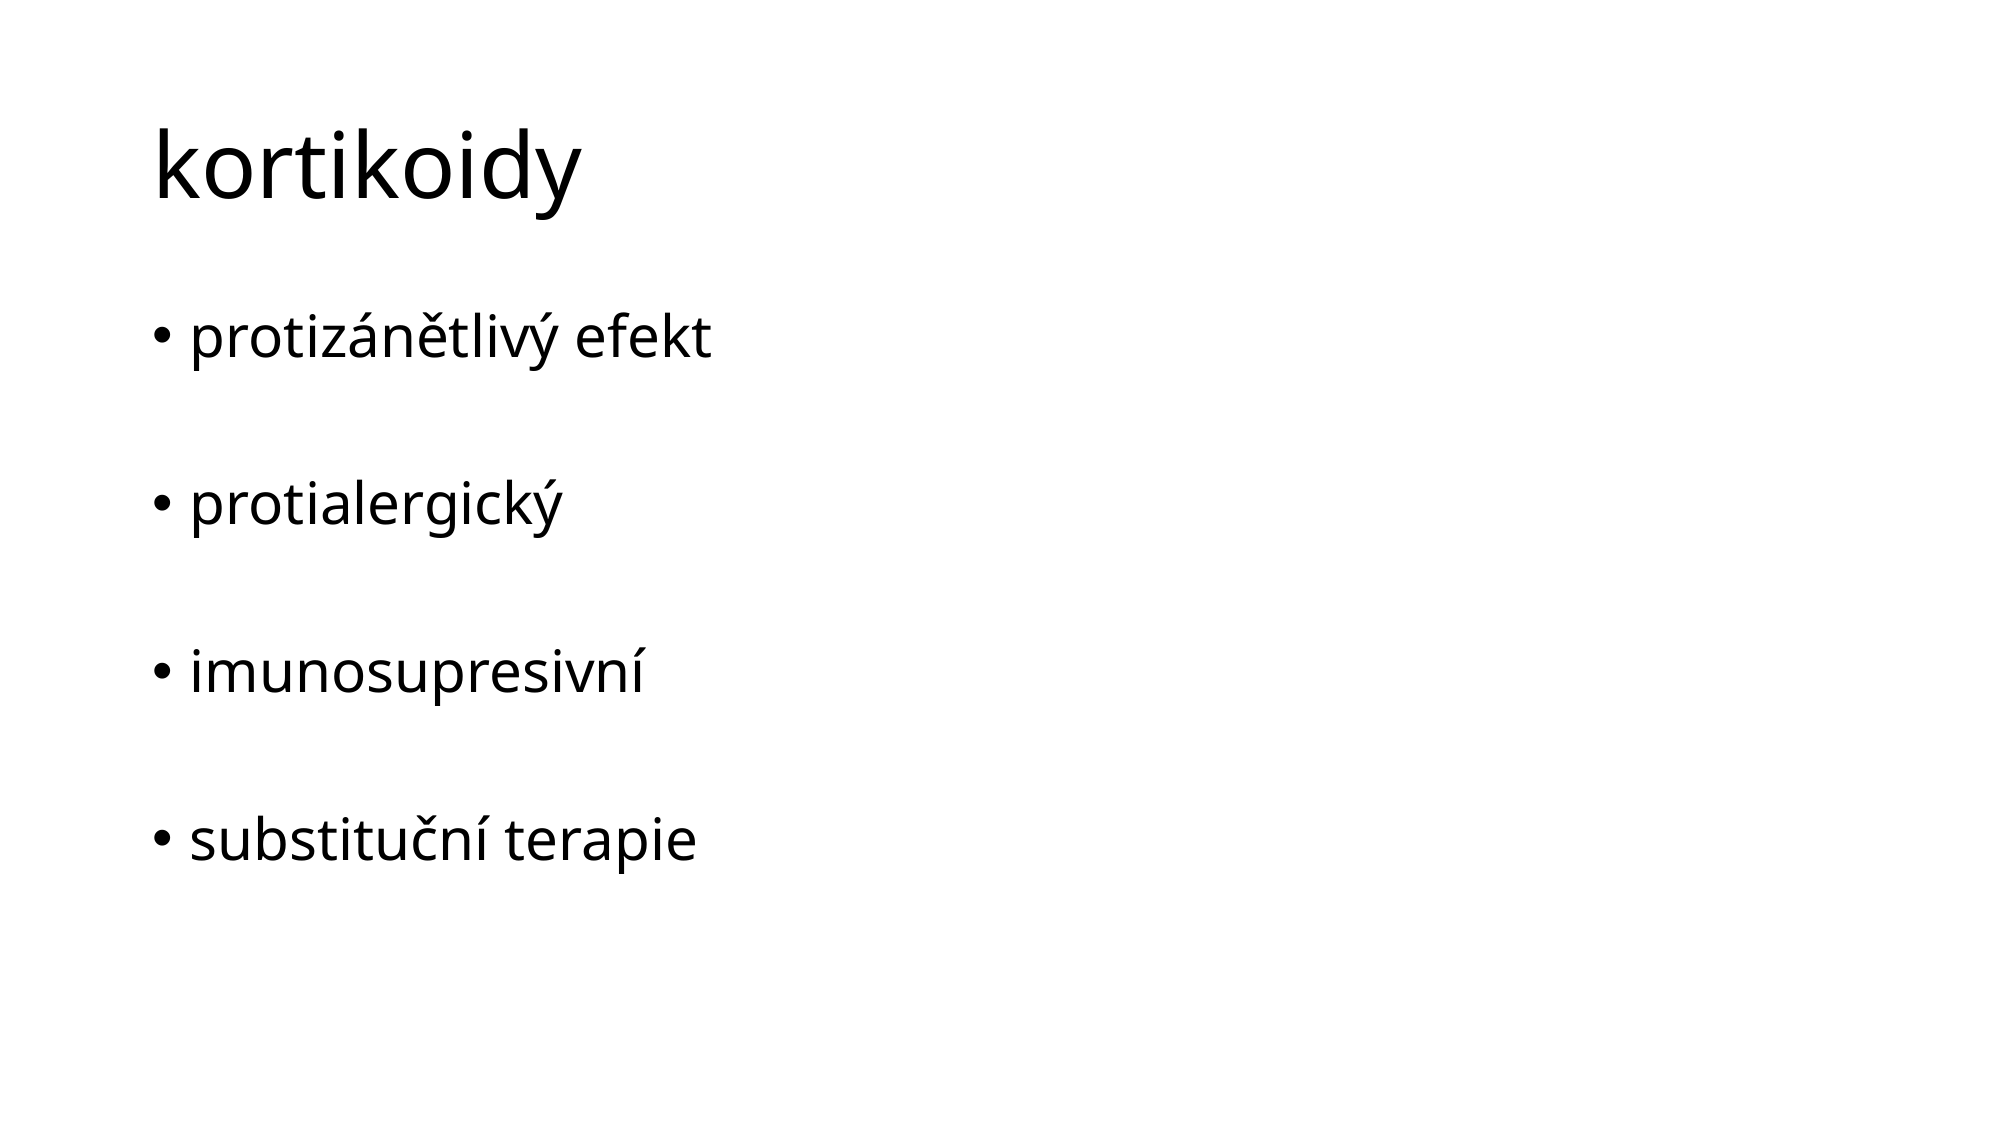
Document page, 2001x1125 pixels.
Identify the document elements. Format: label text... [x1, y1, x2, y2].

list protizánětlivý efekt protialergický imunosupresivní substituční terapie [137, 299, 1863, 1014]
title kortikoidy [137, 59, 1863, 278]
